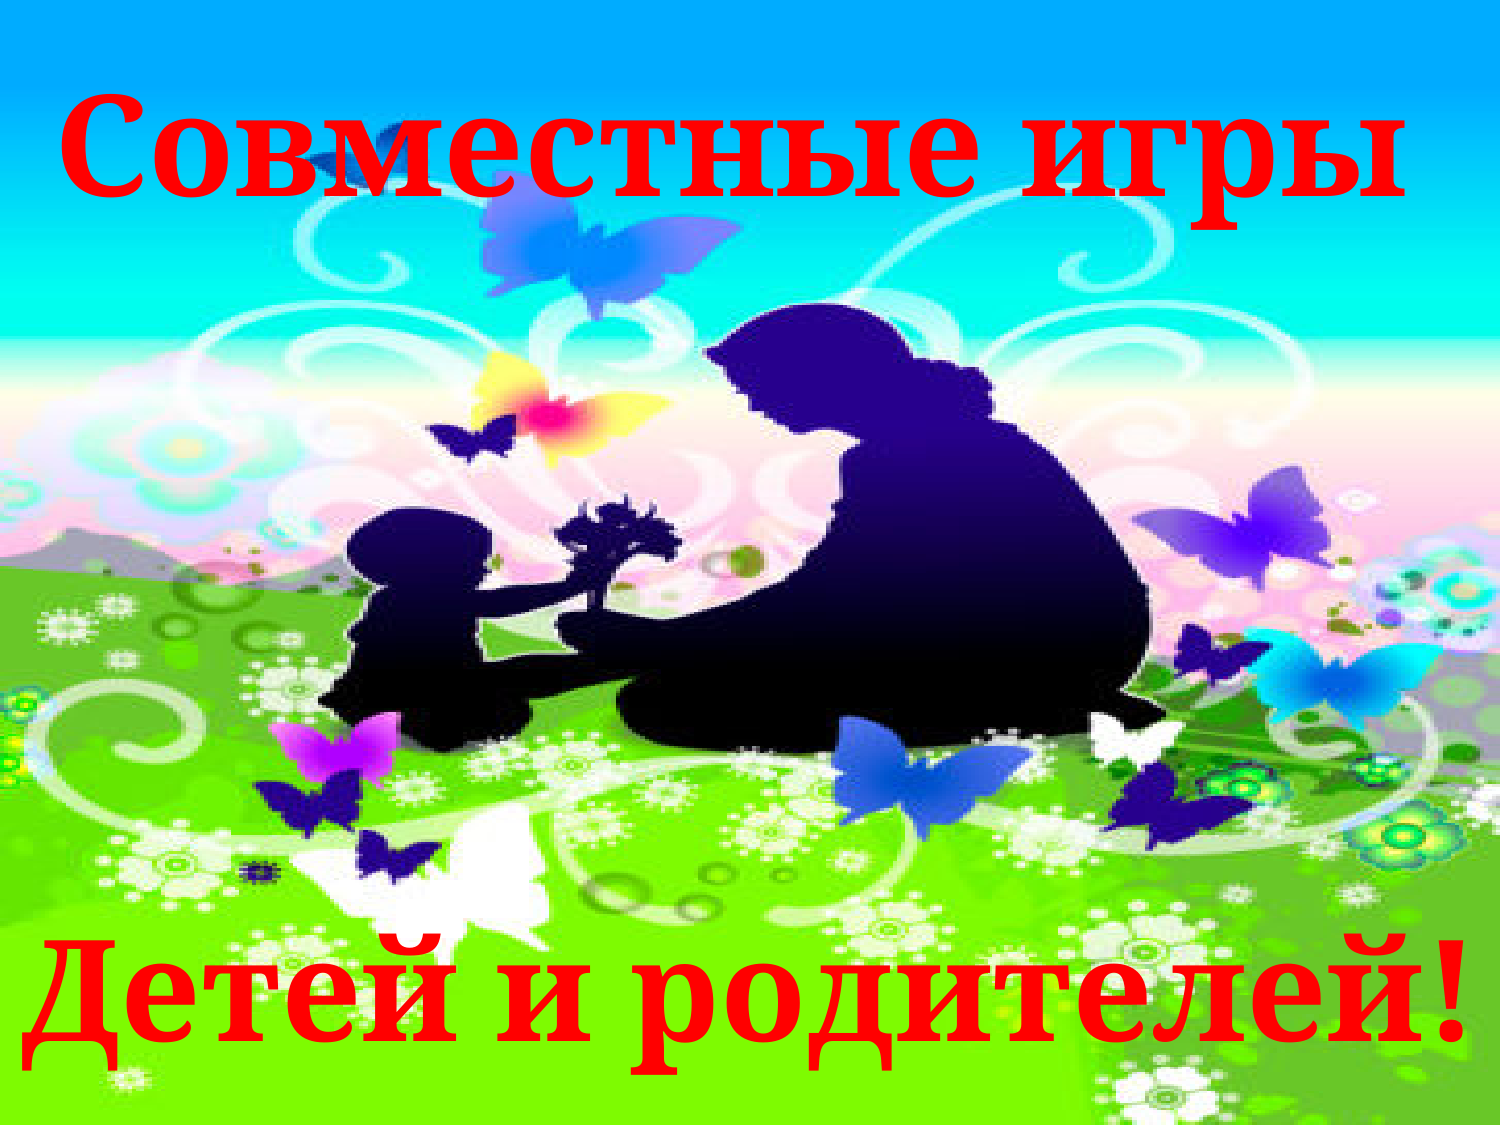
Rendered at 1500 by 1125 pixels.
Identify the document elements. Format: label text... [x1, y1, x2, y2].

title Совместные игры Детей и родителей! [0, 0, 1500, 1125]
